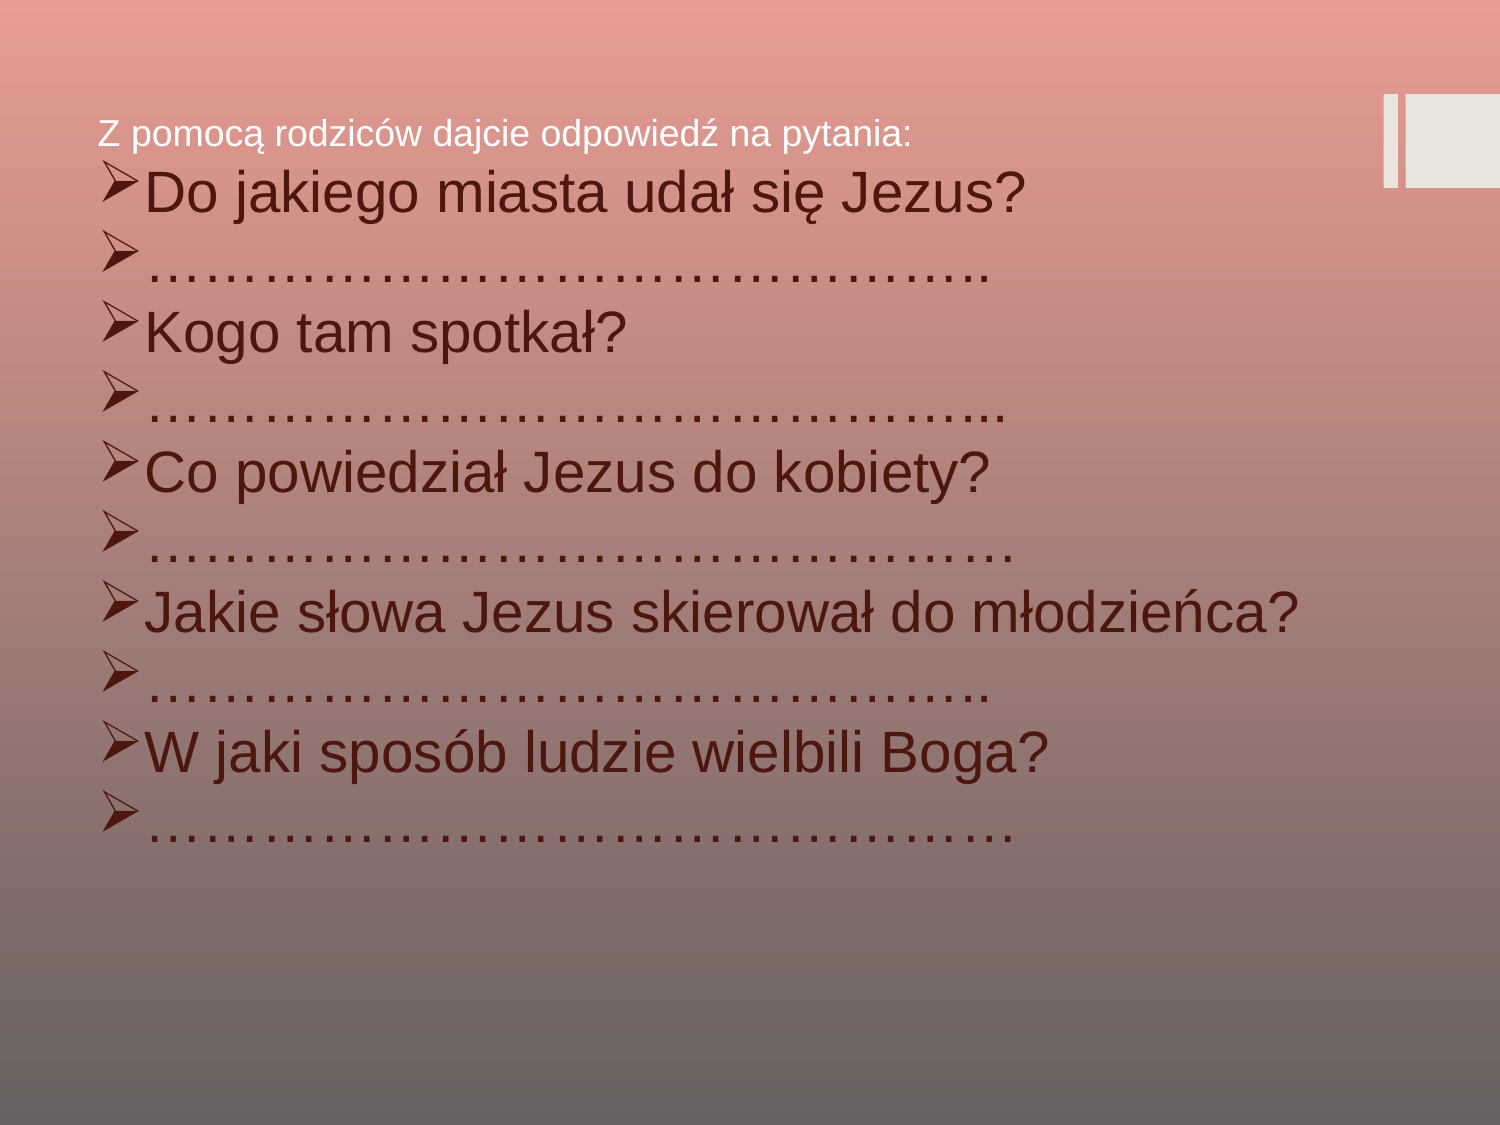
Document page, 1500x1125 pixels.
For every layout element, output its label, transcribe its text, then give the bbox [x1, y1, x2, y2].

text_box Z pomocą rodziców dajcie odpowiedź na pytania: Do jakiego miasta udał się Jezus? …………………………………….. Kogo tam spotkał? ……………………………………... Co powiedział Jezus do kobiety? ……………………………………… Jakie słowa Jezus skierował do młodzieńca? …………………………………….. W jaki sposób ludzie wielbili Boga? ……………………………………… [82, 101, 1316, 907]
